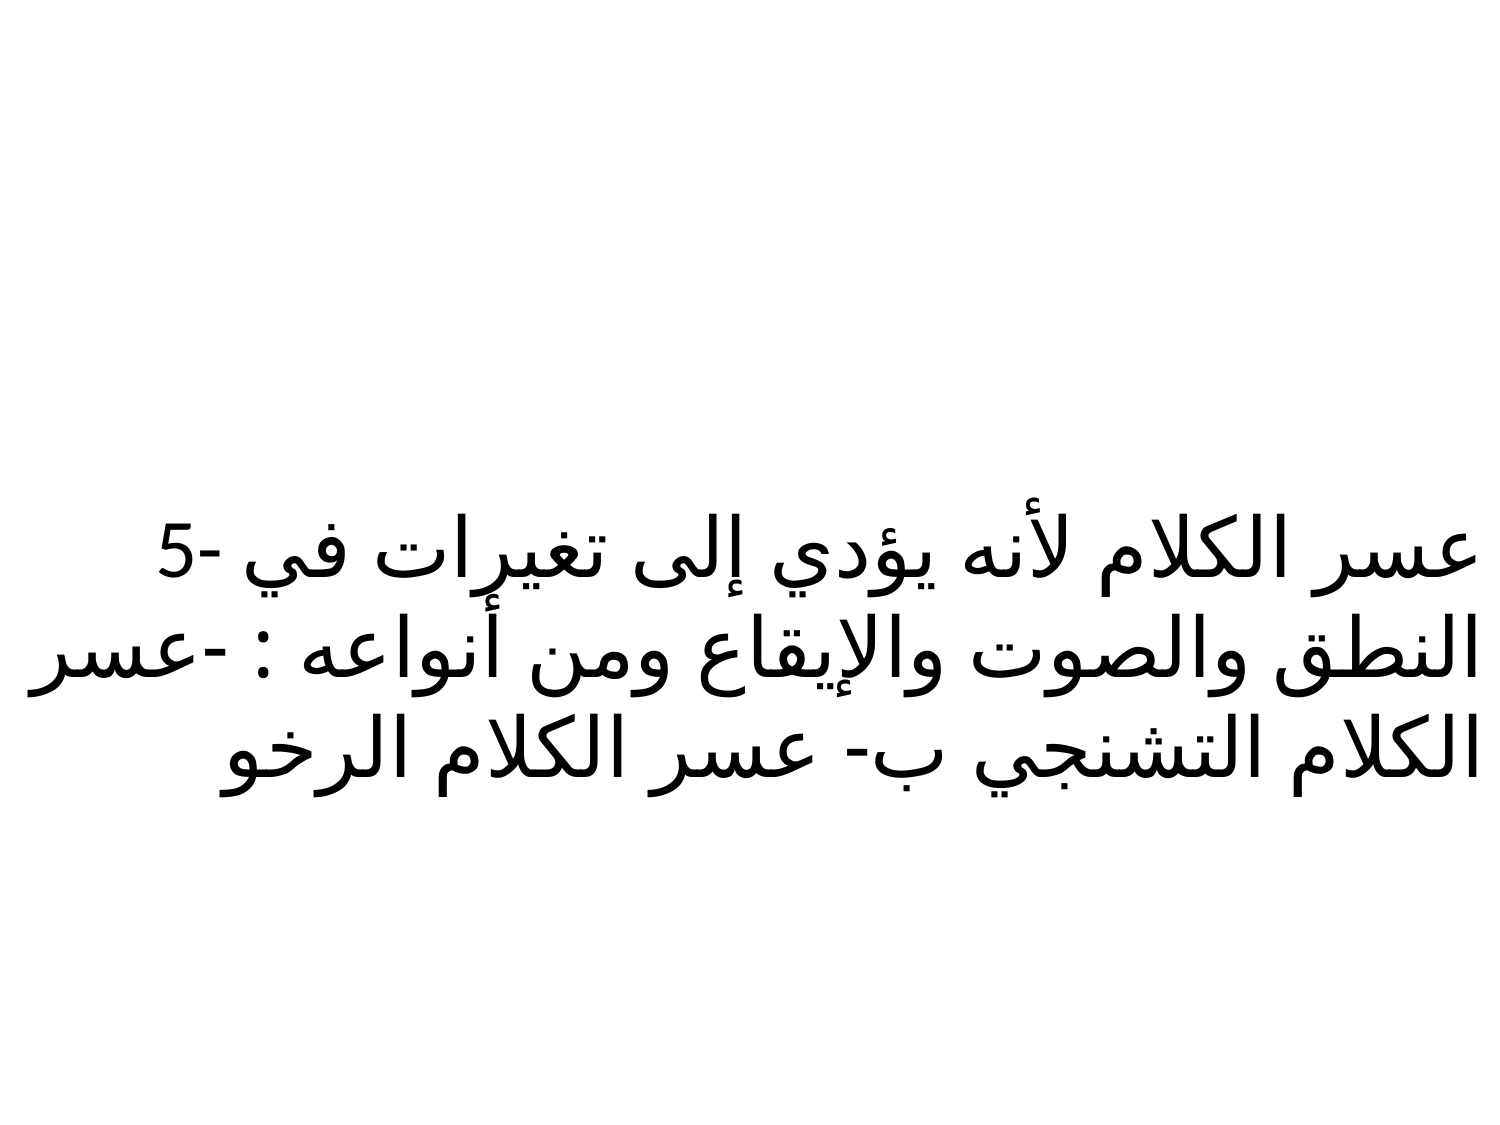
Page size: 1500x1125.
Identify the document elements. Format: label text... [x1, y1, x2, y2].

text_box 5- عسر الكلام لأنه يؤدي إلى تغيرات في النطق والصوت والإيقاع ومن أنواعه : -عسر الكلام التشنجي ب‌- عسر الكلام الرخو [0, 486, 1500, 802]
